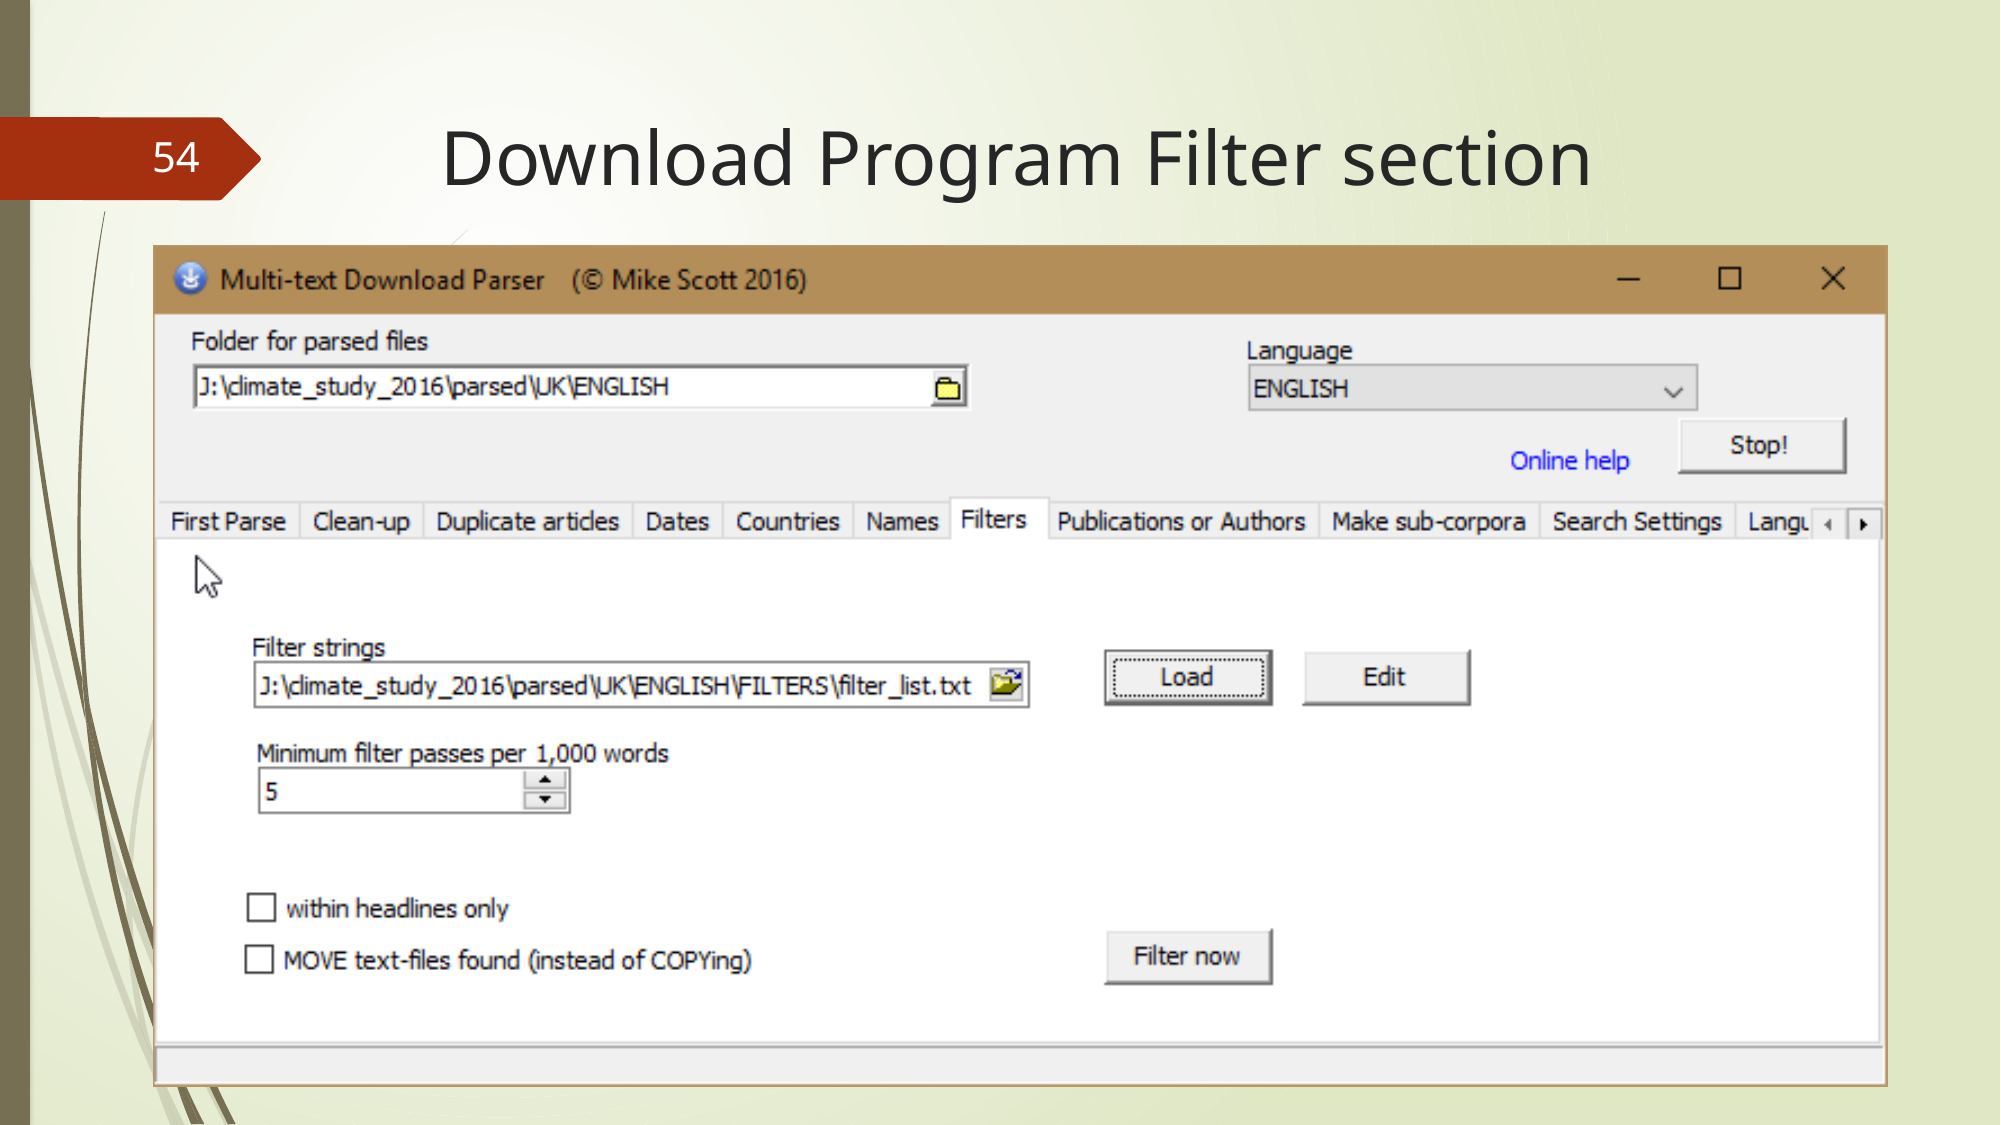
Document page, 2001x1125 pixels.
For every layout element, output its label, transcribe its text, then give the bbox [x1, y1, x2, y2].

title Download Program Filter section [425, 102, 1888, 244]
picture [153, 245, 1888, 1087]
slide_number 54 [87, 129, 216, 190]
